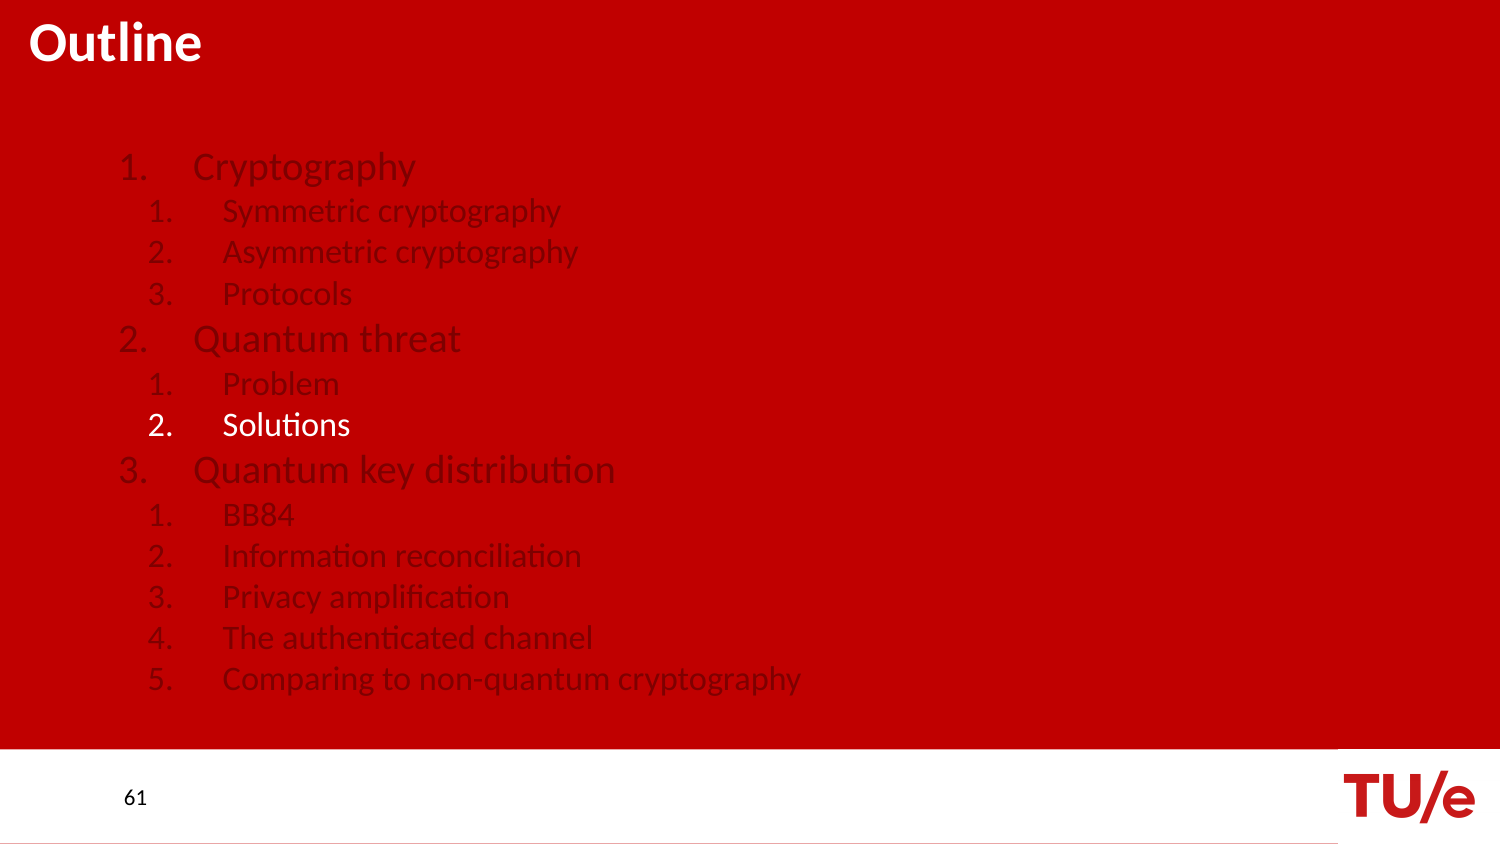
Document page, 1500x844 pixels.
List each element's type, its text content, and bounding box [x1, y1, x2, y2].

list Cryptography Symmetric cryptography Asymmetric cryptography Protocols Quantum threat Problem Solutions Quantum key distribution BB84 Information reconciliation Privacy amplification The authenticated channel Comparing to non-quantum cryptography [0, 88, 1500, 749]
slide_number 61 [0, 749, 1338, 844]
title Outline [0, 0, 1500, 88]
picture [1338, 749, 1500, 844]
